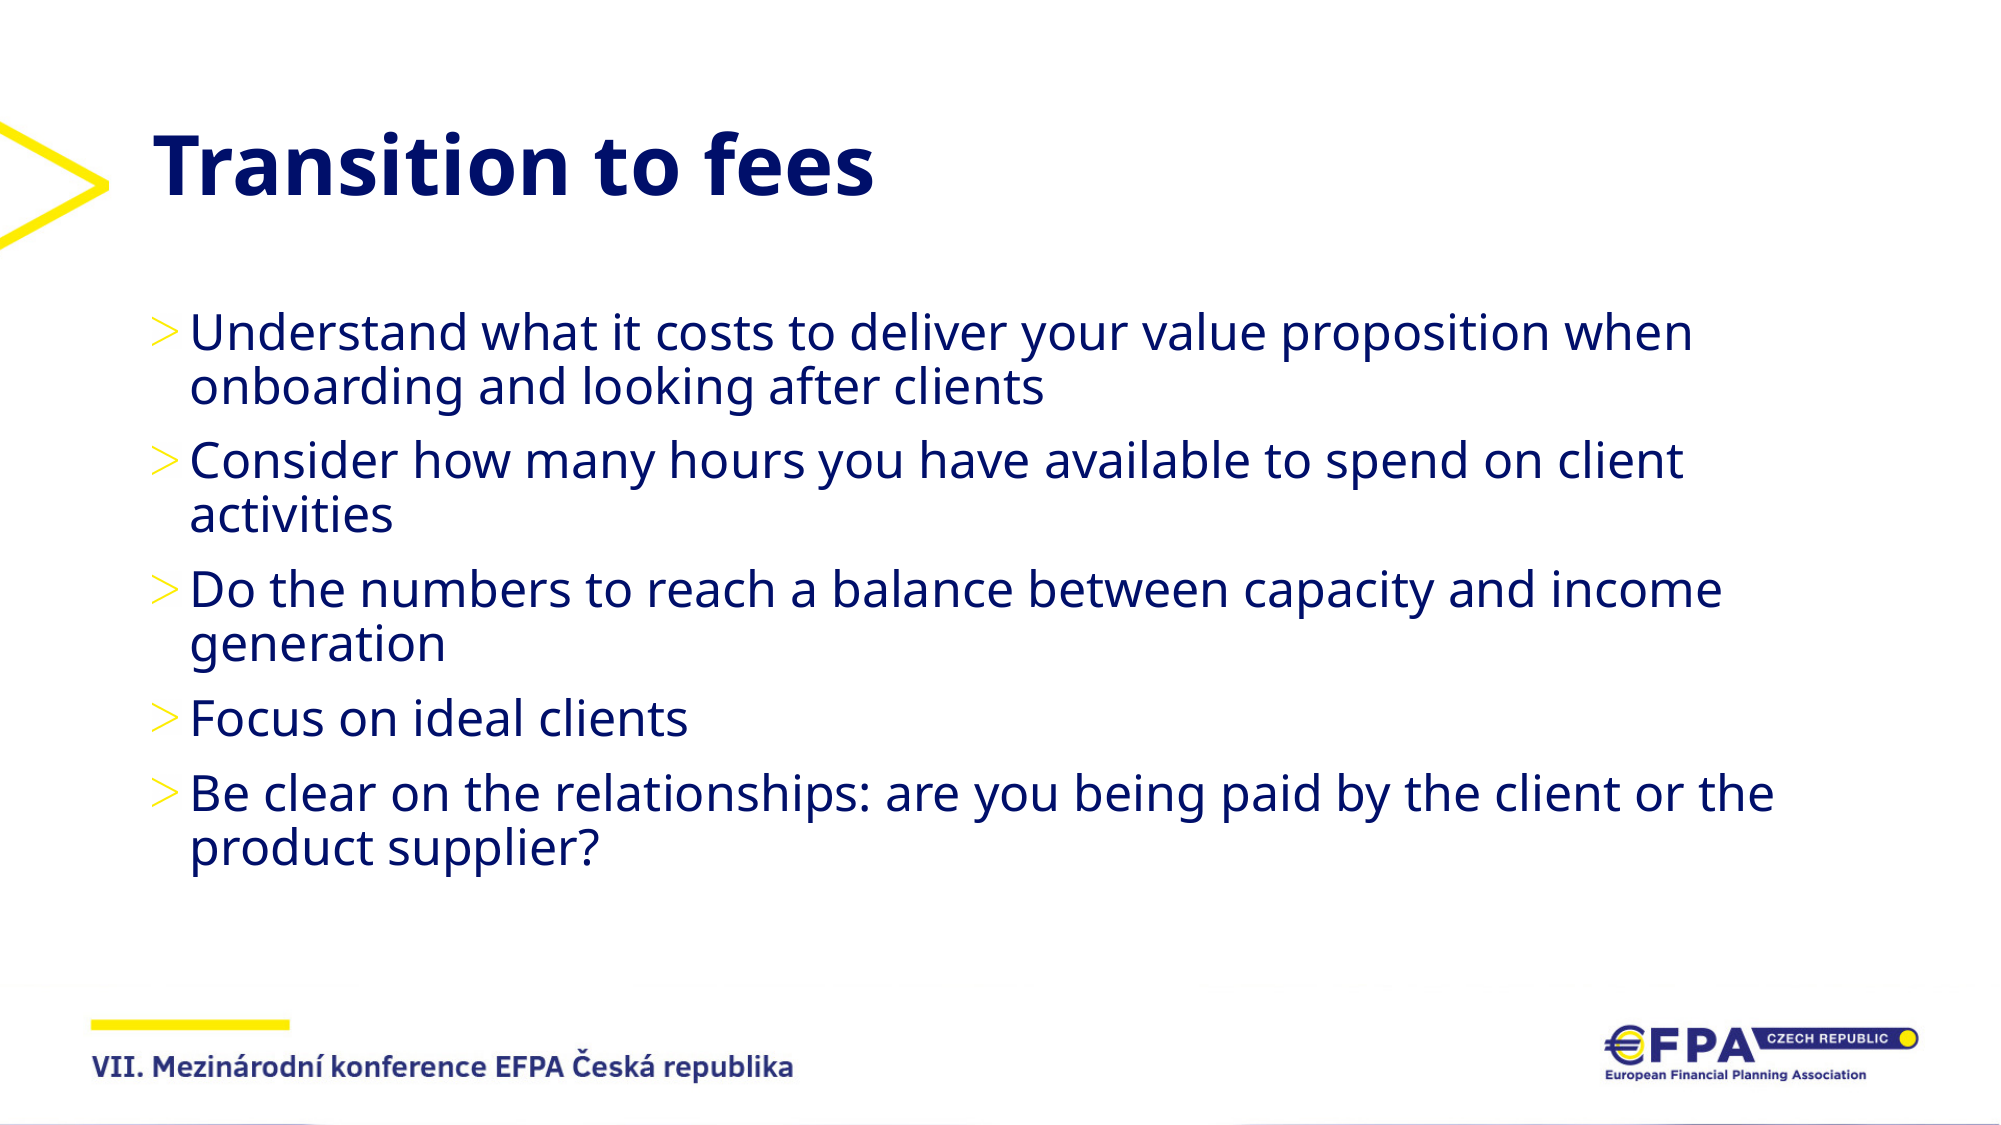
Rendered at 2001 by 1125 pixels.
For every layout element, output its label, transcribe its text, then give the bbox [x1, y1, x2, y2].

picture [152, 313, 182, 349]
title Transition to fees [137, 59, 1863, 278]
picture [152, 571, 182, 607]
picture [0, 91, 130, 278]
list Understand what it costs to deliver your value proposition when onboarding and looking after clients Consider how many hours you have available to spend on client activities Do the numbers to reach a balance between capacity and income generation Focus on ideal clients Be clear on the relationships: are you being paid by the client or the product supplier? [137, 299, 1863, 984]
picture [152, 774, 182, 810]
picture [0, 984, 2000, 1125]
picture [152, 442, 182, 478]
picture [152, 699, 182, 735]
